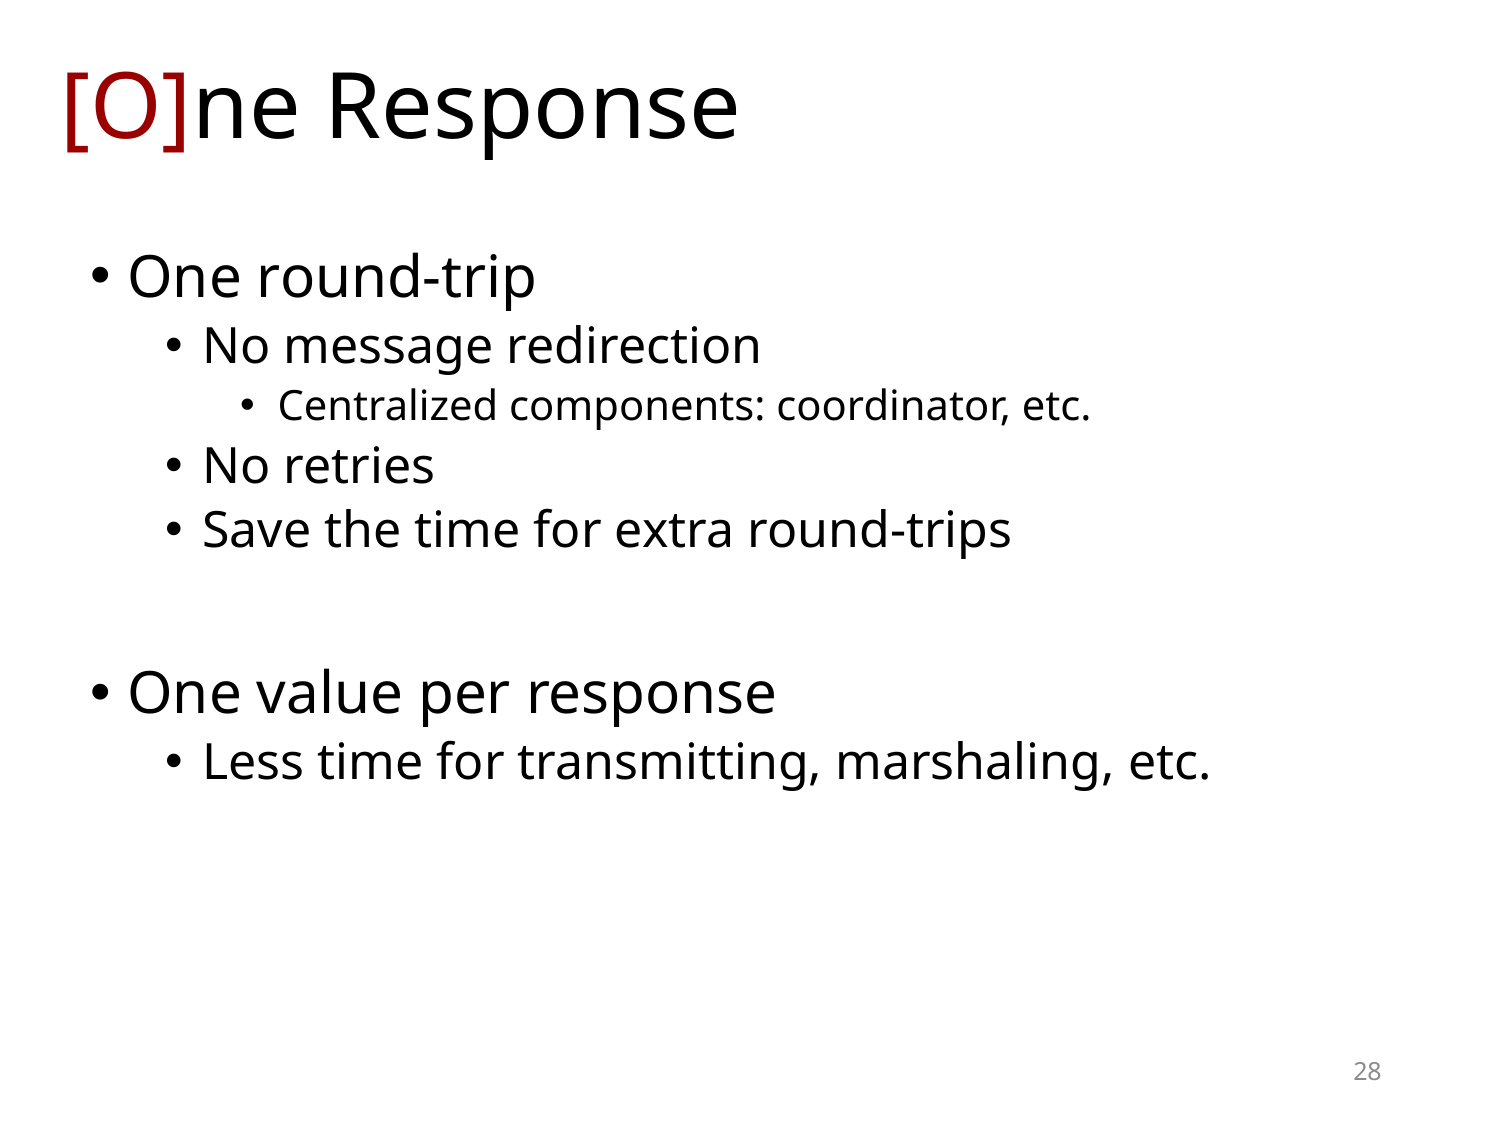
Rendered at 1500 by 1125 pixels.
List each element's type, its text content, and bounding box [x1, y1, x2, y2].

title [O]ne Response [45, 0, 1455, 218]
list One round-trip No message redirection Centralized components: coordinator, etc. No retries Save the time for extra round-trips One value per response Less time for transmitting, marshaling, etc. [75, 239, 1425, 982]
slide_number 28 [1059, 1042, 1397, 1103]
